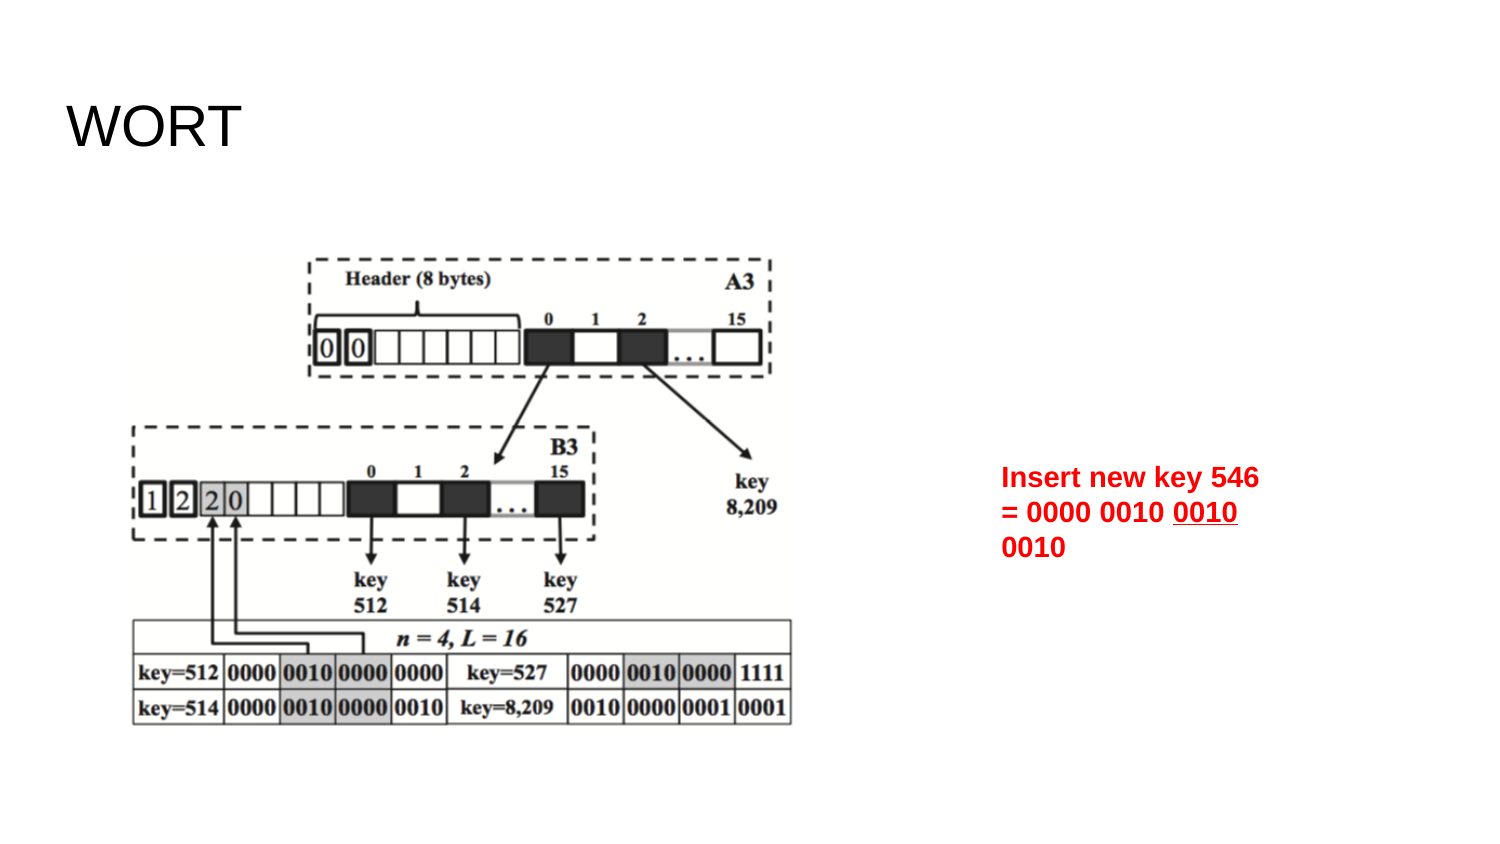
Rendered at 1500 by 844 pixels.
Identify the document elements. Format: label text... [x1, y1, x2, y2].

text_box Insert new key 546 = 0000 0010 0010 0010 [986, 442, 1326, 537]
title WORT [51, 72, 1449, 167]
picture [124, 249, 802, 730]
